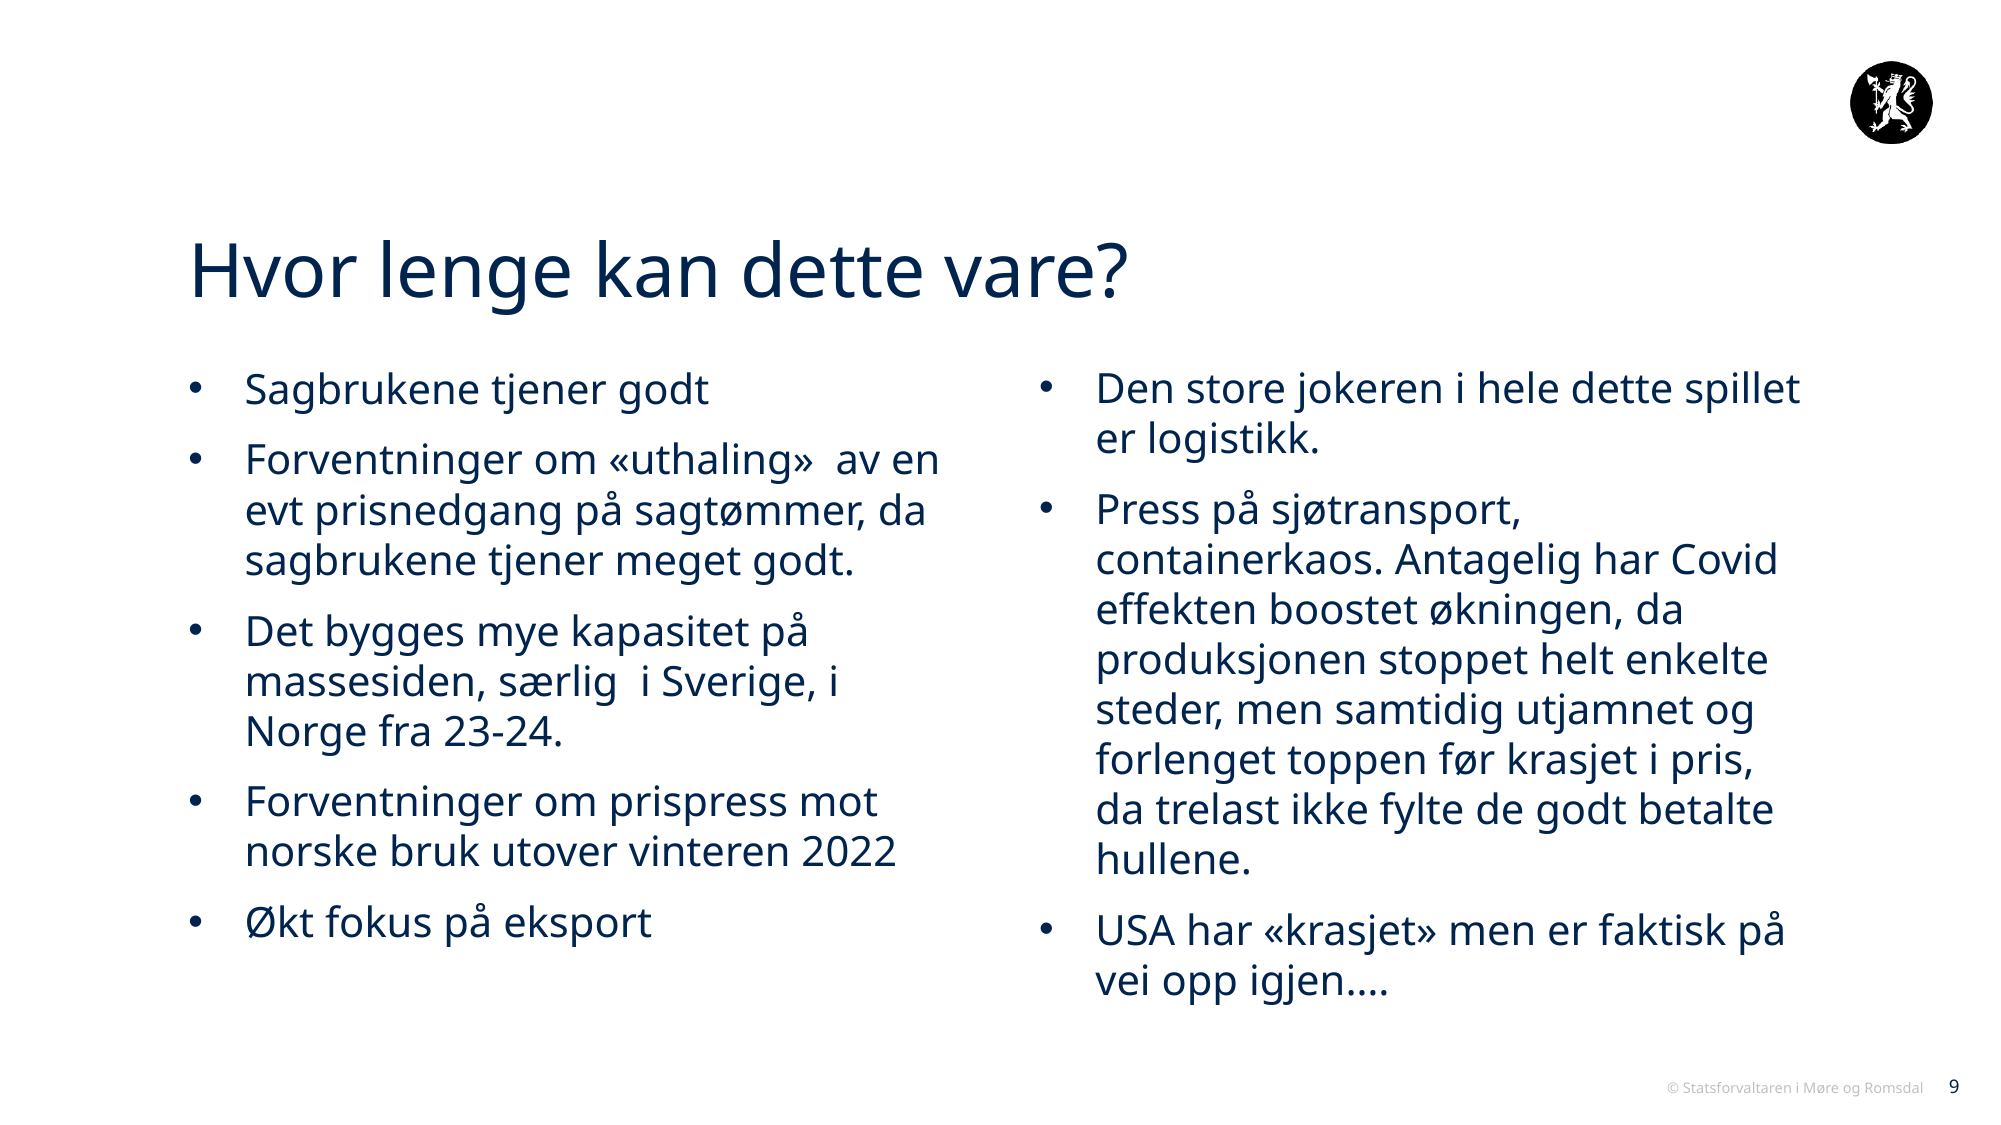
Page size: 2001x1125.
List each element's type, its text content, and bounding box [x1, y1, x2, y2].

list Sagbrukene tjener godt Forventninger om «uthaling» av en evt prisnedgang på sagtømmer, da sagbrukene tjener meget godt. Det bygges mye kapasitet på massesiden, særlig i Sverige, i Norge fra 23-24. Forventninger om prispress mot norske bruk utover vinteren 2022 Økt fokus på eksport [173, 355, 976, 1035]
list Den store jokeren i hele dette spillet er logistikk. Press på sjøtransport, containerkaos. Antagelig har Covid effekten boostet økningen, da produksjonen stoppet helt enkelte steder, men samtidig utjamnet og forlenget toppen før krasjet i pris, da trelast ikke fylte de godt betalte hullene. USA har «krasjet» men er faktisk på vei opp igjen…. [1024, 354, 1826, 1034]
picture [1850, 61, 1934, 144]
title Hvor lenge kan dette vare? [173, 143, 1827, 320]
